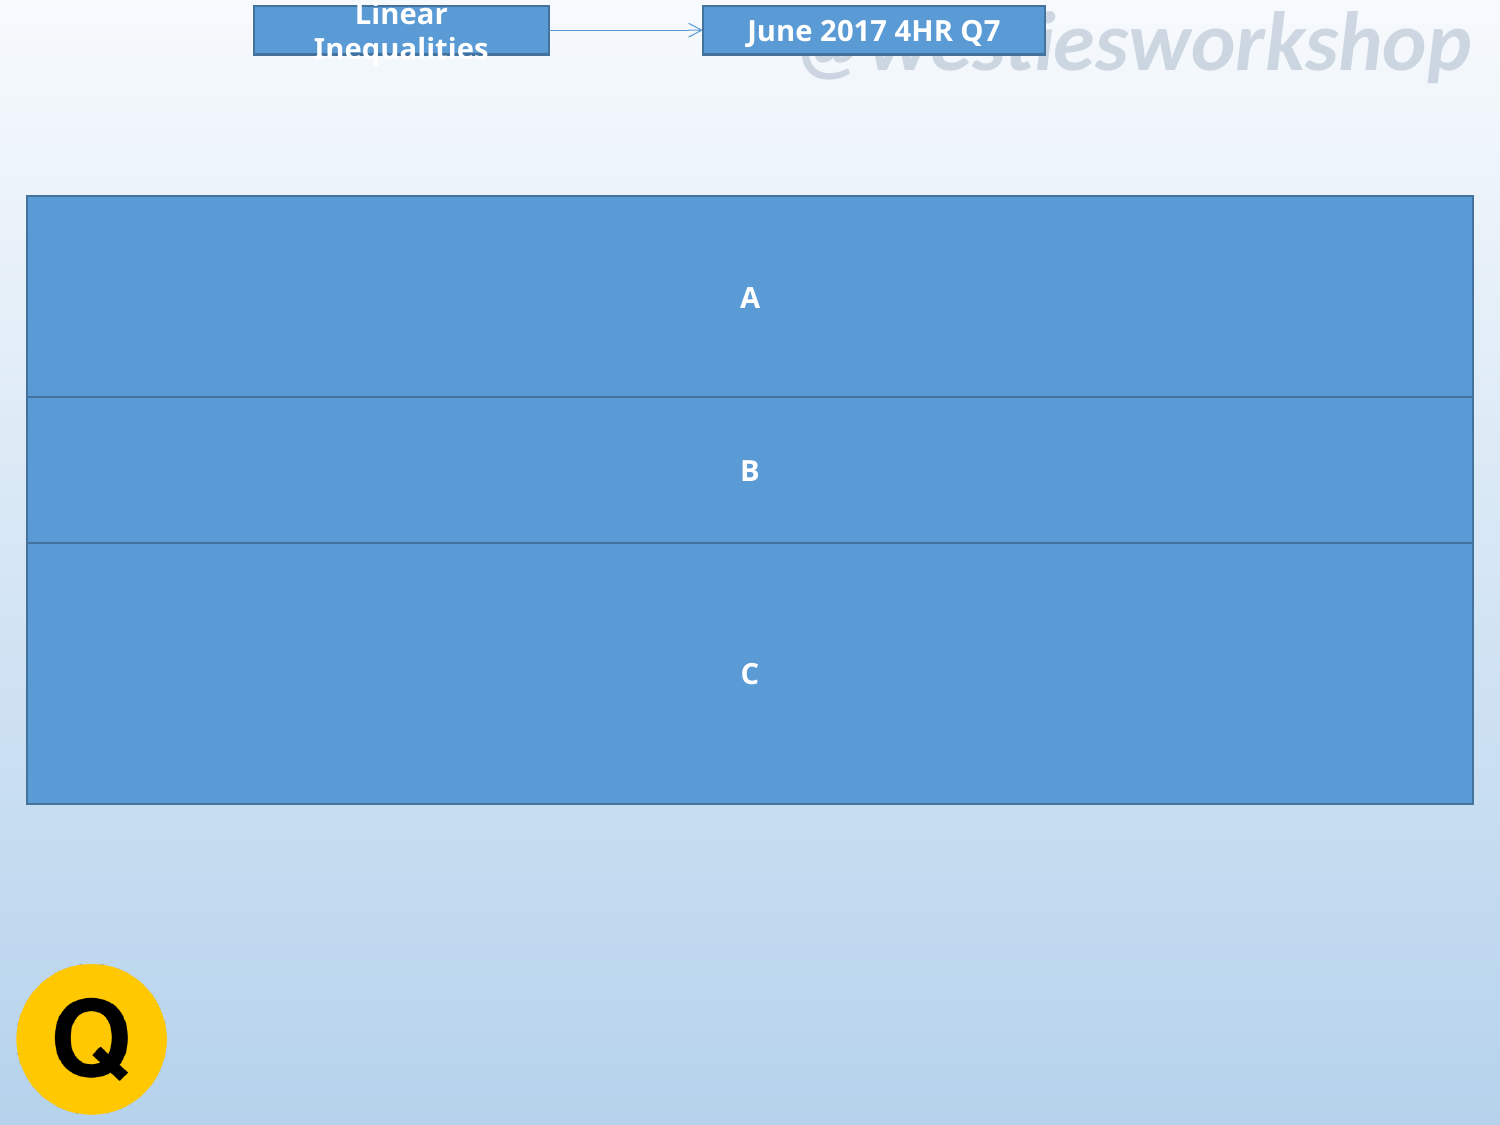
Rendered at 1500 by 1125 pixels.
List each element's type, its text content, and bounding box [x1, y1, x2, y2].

text_box Linear Inequalities [253, 5, 550, 56]
picture [0, 940, 191, 1125]
picture [26, 196, 1474, 804]
text_box June 2017 4HR Q7 [702, 5, 1046, 56]
